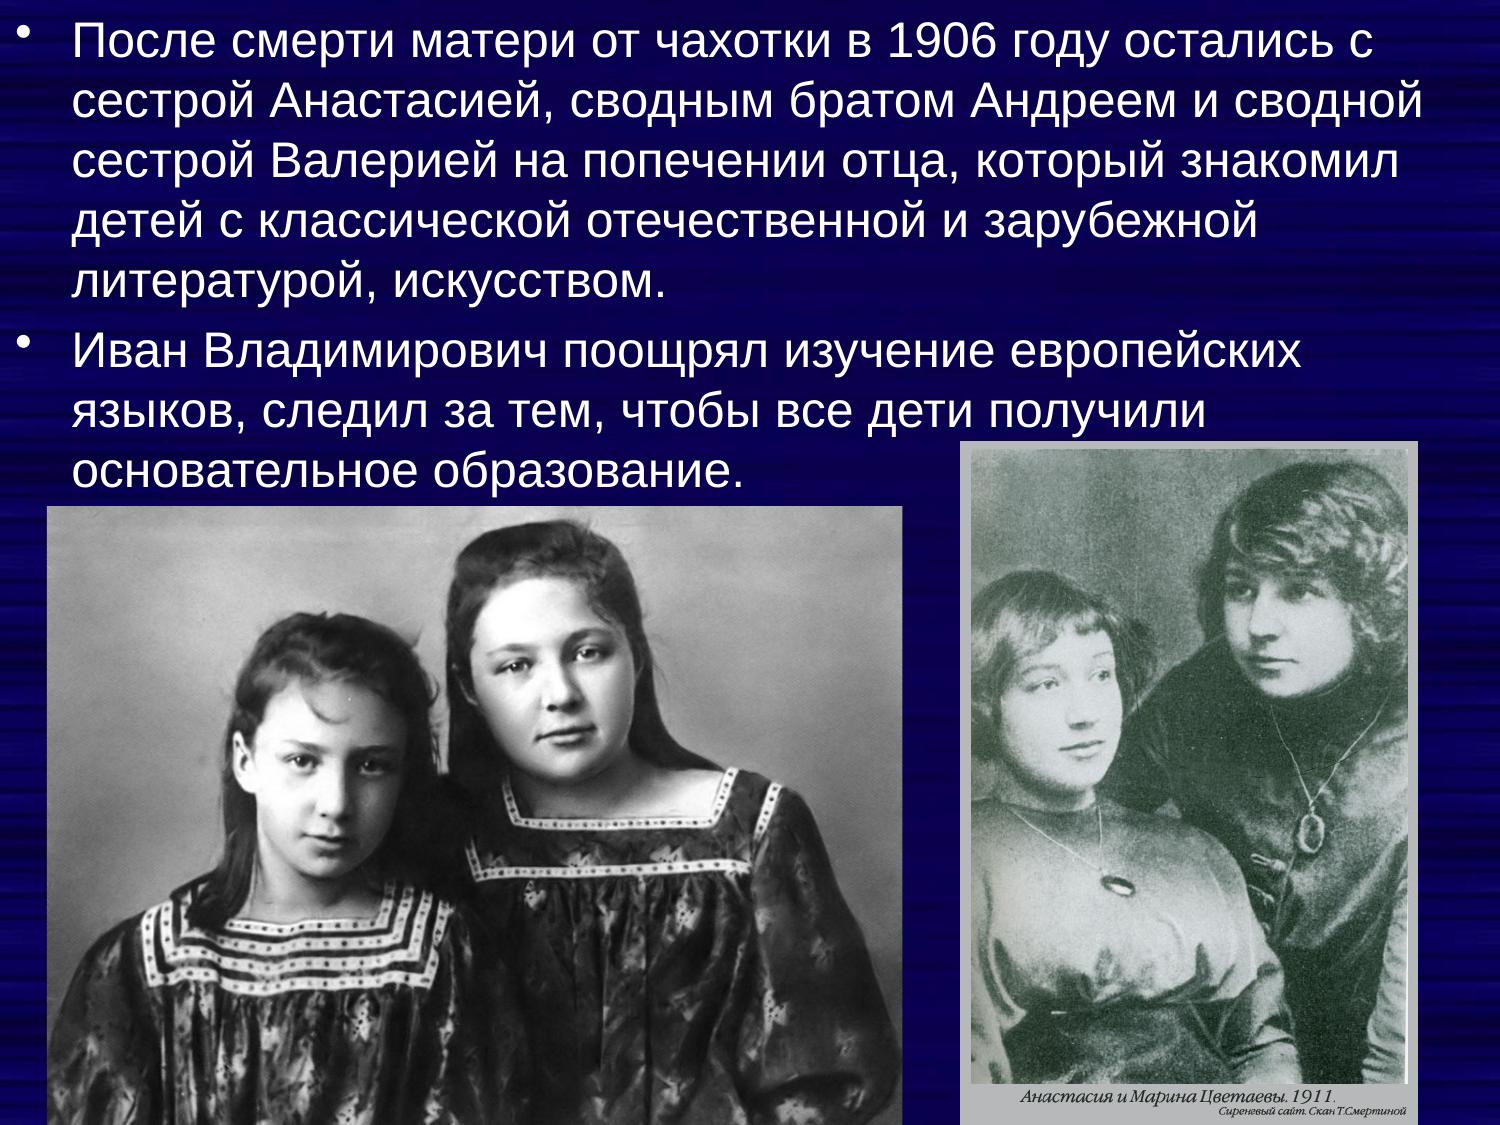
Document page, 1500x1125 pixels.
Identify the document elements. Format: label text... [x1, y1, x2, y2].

picture [0, 441, 1500, 1125]
list После смерти матери от чахотки в 1906 году остались с сестрой Анастасией, сводным братом Андреем и сводной сестрой Валерией на попечении отца, который знакомил детей с классической отечественной и зарубежной литературой, искусством. Иван Владимирович поощрял изучение европейских языков, следил за тем, чтобы все дети получили основательное образование. [0, 0, 1500, 505]
